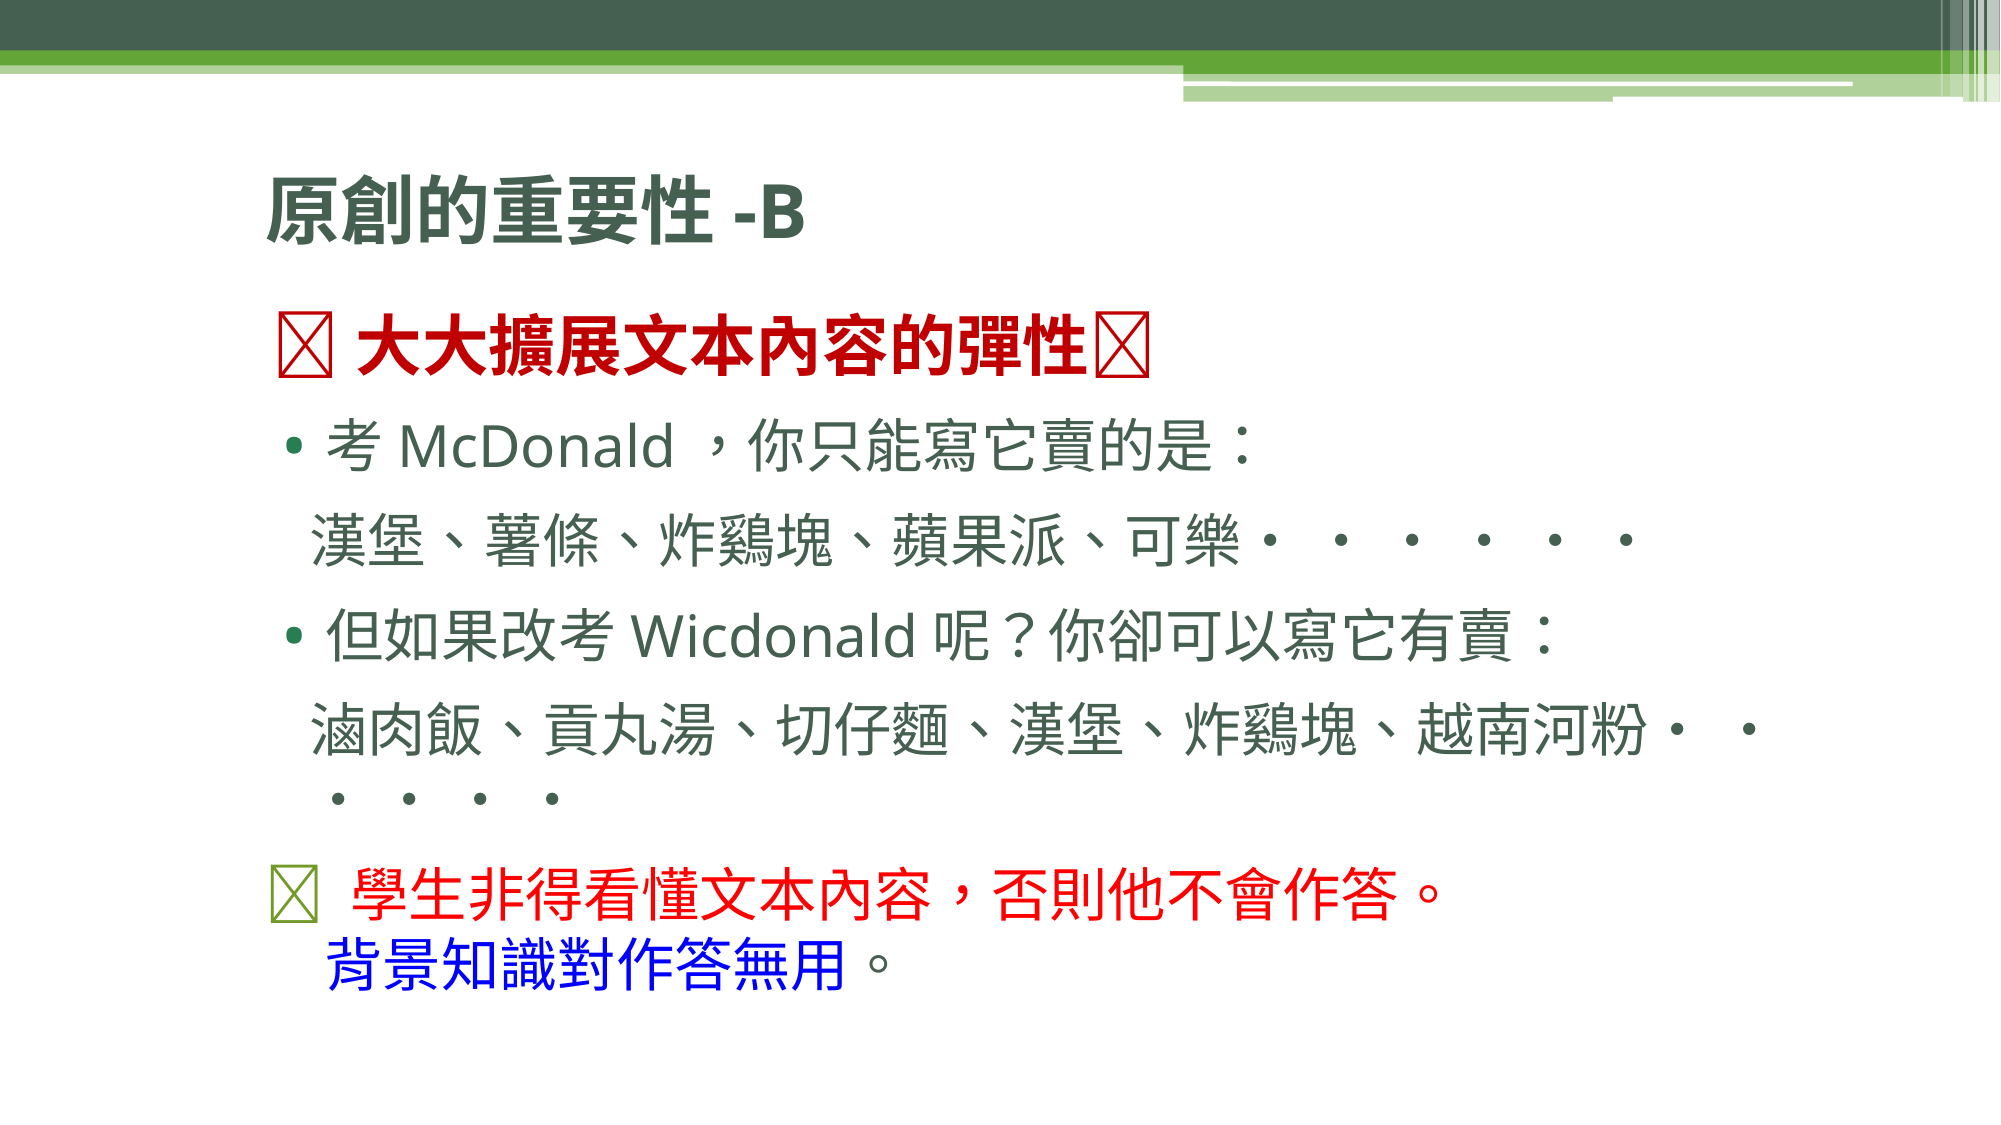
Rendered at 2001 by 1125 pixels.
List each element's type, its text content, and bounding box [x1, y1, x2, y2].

title 原創的重要性-B [250, 140, 1913, 278]
list 大大擴展文本內容的彈性 考McDonald，你只能寫它賣的是： 漢堡、薯條、炸鷄塊、蘋果派、可樂‧ ‧ ‧ ‧ ‧ ‧ 但如果改考Wicdonald呢？你卻可以寫它有賣： 滷肉飯、貢丸湯、切仔麵、漢堡、炸鷄塊、越南河粉‧ ‧ ‧ ‧ ‧ ‧  學生非得看懂文本內容，否則他不會作答。 背景知識對作答無用。 [250, 296, 1836, 1003]
